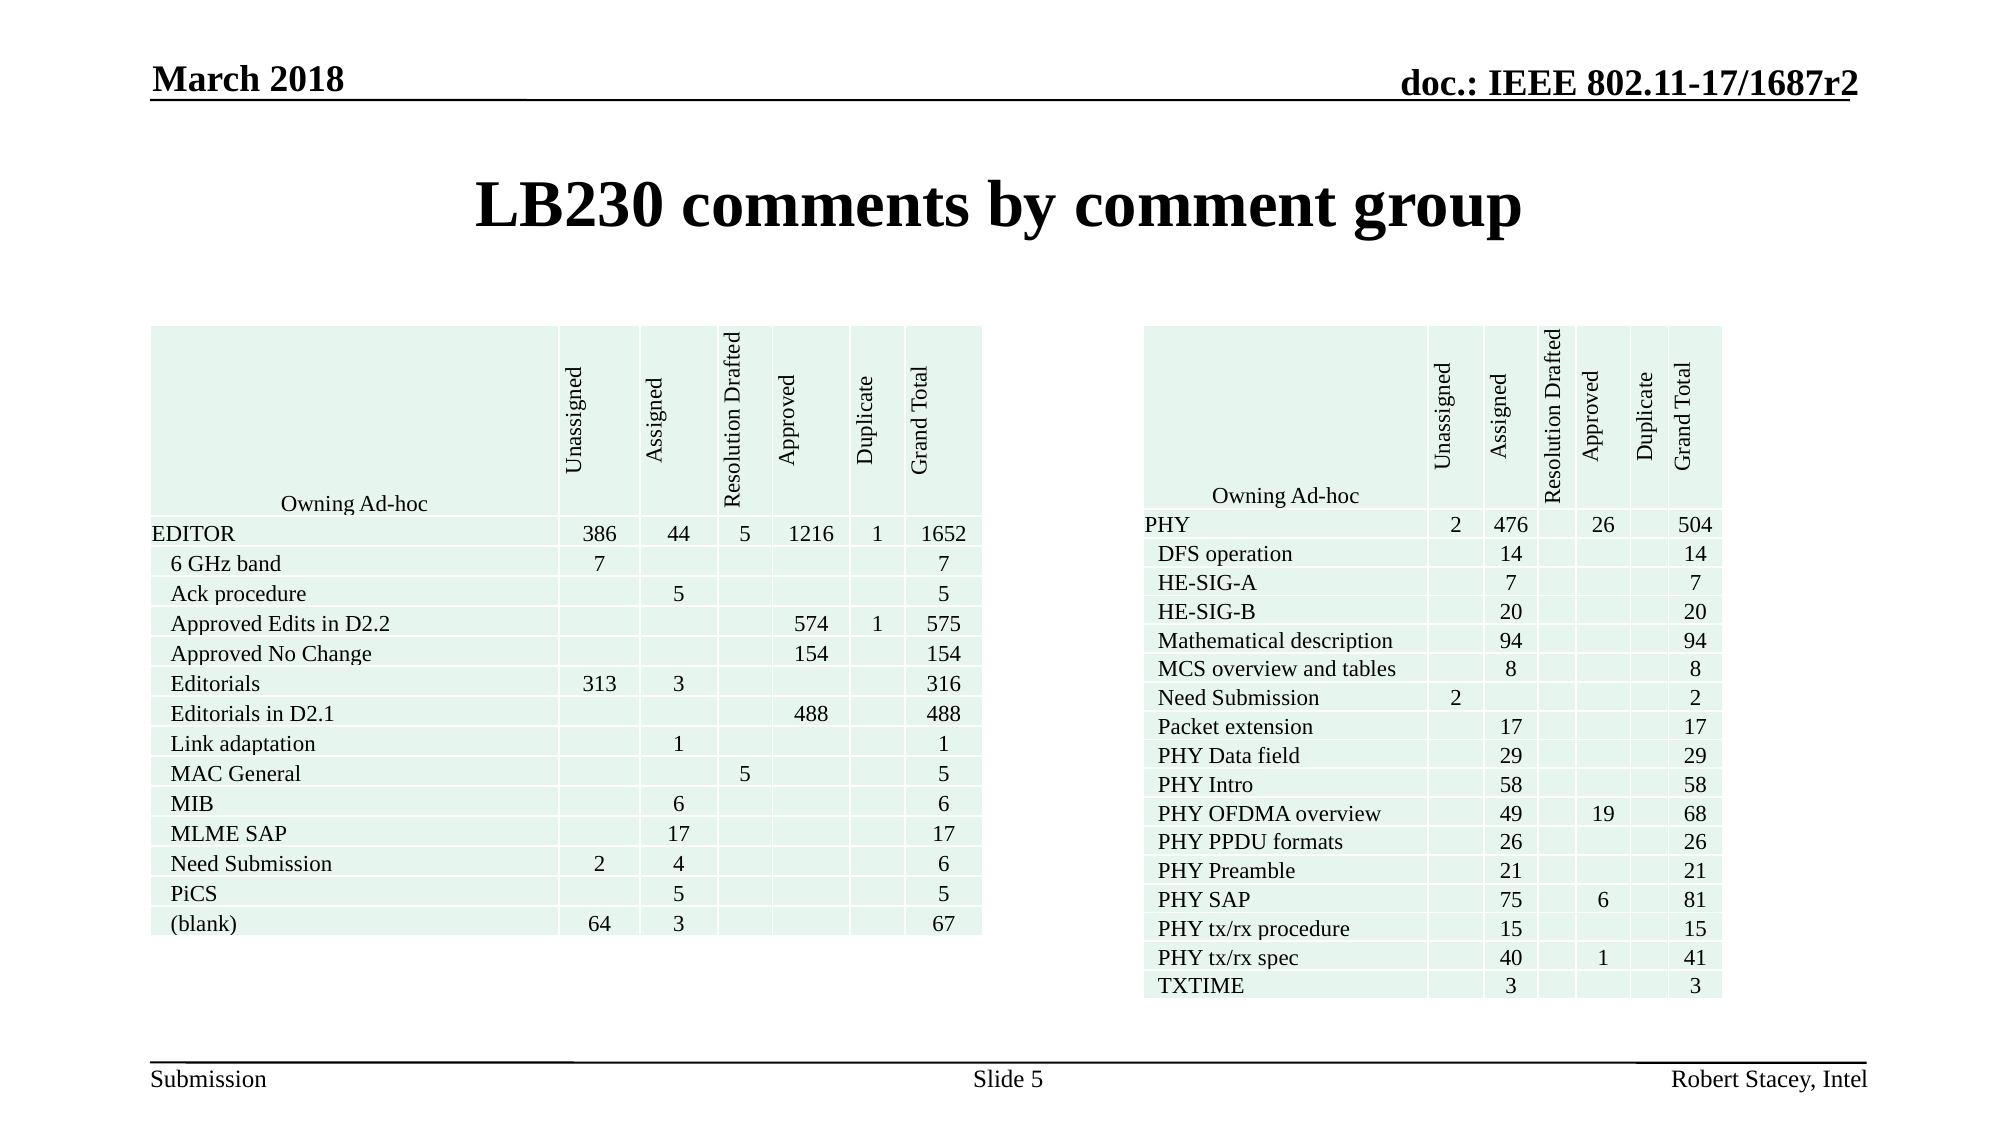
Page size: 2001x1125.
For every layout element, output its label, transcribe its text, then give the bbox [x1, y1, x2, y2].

table_header Duplicate [1631, 326, 1668, 508]
table_cell [1429, 539, 1483, 566]
table_cell [1539, 539, 1575, 566]
table_cell 14 [1485, 539, 1537, 566]
table_cell [1577, 654, 1630, 681]
table_cell 29 [1669, 740, 1722, 767]
table_cell 94 [1669, 625, 1722, 652]
table_cell [851, 847, 904, 875]
table_cell [1429, 568, 1483, 595]
table_cell [1429, 712, 1483, 739]
table_cell PHY SAP [1144, 885, 1427, 912]
table_cell [1429, 654, 1483, 681]
table_cell 81 [1669, 885, 1722, 912]
table_cell [773, 667, 849, 695]
table_cell HE-SIG-B [1144, 596, 1427, 623]
table_cell [1577, 683, 1630, 710]
table_cell [1577, 625, 1630, 652]
table_header Grand Total [906, 326, 982, 515]
table_cell [641, 757, 717, 785]
table_cell 29 [1485, 740, 1537, 767]
table_cell 1652 [906, 517, 982, 545]
table_cell PHY tx/rx procedure [1144, 913, 1427, 940]
table_cell PHY Preamble [1144, 856, 1427, 883]
table_cell 488 [906, 697, 982, 725]
table_cell 5 [641, 577, 717, 605]
table_cell [719, 547, 772, 575]
table_cell [1631, 885, 1668, 912]
table_cell [1577, 740, 1630, 767]
table_cell [1577, 856, 1630, 883]
table_cell [1429, 827, 1483, 854]
table_cell [1539, 625, 1575, 652]
table_cell [560, 637, 639, 665]
table_cell [1429, 596, 1483, 623]
table_cell [1631, 769, 1668, 796]
table_cell 8 [1485, 654, 1537, 681]
table_cell [1539, 769, 1575, 796]
table_cell [1539, 827, 1575, 854]
table_cell [1539, 885, 1575, 912]
table_cell [1539, 596, 1575, 623]
table_cell 20 [1669, 596, 1722, 623]
table_cell PHY [1144, 510, 1427, 537]
table_cell [719, 607, 772, 635]
table_cell [641, 697, 717, 725]
table_cell [1577, 568, 1630, 595]
table_cell 15 [1485, 913, 1537, 940]
table_header Grand Total [1669, 326, 1722, 508]
table_header Owning Ad-hoc [1144, 326, 1427, 508]
table_cell 15 [1669, 913, 1722, 940]
table_cell [719, 787, 772, 815]
table_cell 8 [1669, 654, 1722, 681]
table_cell [1539, 683, 1575, 710]
table_cell Approved No Change [151, 637, 558, 665]
table_cell [1577, 913, 1630, 940]
table_cell [1539, 971, 1575, 998]
table_header Owning Ad-hoc [151, 326, 558, 515]
table_cell [719, 907, 772, 935]
table_cell Link adaptation [151, 727, 558, 755]
table_cell [1539, 510, 1575, 537]
table_cell [1631, 654, 1668, 681]
table_cell [1631, 539, 1668, 566]
table_cell 14 [1669, 539, 1722, 566]
table_header Resolution Drafted [1539, 326, 1575, 508]
table_cell [1577, 712, 1630, 739]
table_cell 2 [1429, 510, 1483, 537]
table_cell [1577, 827, 1630, 854]
title LB230 comments by comment group [149, 112, 1850, 288]
table_cell [1429, 625, 1483, 652]
table_cell MCS overview and tables [1144, 654, 1427, 681]
table_cell [1577, 769, 1630, 796]
table_cell 5 [719, 757, 772, 785]
table_cell [773, 877, 849, 905]
table_cell 1 [851, 517, 904, 545]
table_header Approved [1577, 326, 1630, 508]
table_cell 7 [906, 547, 982, 575]
table_cell [1577, 596, 1630, 623]
table_cell 2 [560, 847, 639, 875]
table_cell [1631, 856, 1668, 883]
table_cell 67 [906, 907, 982, 935]
table_cell 1 [851, 607, 904, 635]
table_cell 49 [1485, 798, 1537, 825]
table_cell 5 [719, 517, 772, 545]
table_cell 58 [1485, 769, 1537, 796]
table_cell [560, 817, 639, 845]
table_cell HE-SIG-A [1144, 568, 1427, 595]
table_cell 7 [1485, 568, 1537, 595]
table_cell [719, 727, 772, 755]
table_cell MLME SAP [151, 817, 558, 845]
table_cell [1485, 683, 1537, 710]
table_cell 17 [1669, 712, 1722, 739]
table_cell [1429, 885, 1483, 912]
table_cell 3 [1485, 971, 1537, 998]
table_cell Editorials [151, 667, 558, 695]
table_cell [719, 637, 772, 665]
table_cell [851, 907, 904, 935]
table_cell 6 [906, 787, 982, 815]
table_header Assigned [1485, 326, 1537, 508]
table_header Approved [773, 326, 849, 515]
table_cell [851, 577, 904, 605]
table_cell [851, 787, 904, 815]
table_cell [1429, 913, 1483, 940]
table_cell [641, 637, 717, 665]
table_cell 40 [1485, 942, 1537, 969]
table_cell PHY PPDU formats [1144, 827, 1427, 854]
table_cell PHY tx/rx spec [1144, 942, 1427, 969]
table_cell 313 [560, 667, 639, 695]
table_cell [719, 577, 772, 605]
table_cell Mathematical description [1144, 625, 1427, 652]
table_cell [1631, 568, 1668, 595]
table_cell Need Submission [1144, 683, 1427, 710]
table_header Unassigned [560, 326, 639, 515]
table_cell [851, 877, 904, 905]
table_cell [641, 547, 717, 575]
table_cell 3 [1669, 971, 1722, 998]
table_cell [1429, 740, 1483, 767]
table_cell [1429, 942, 1483, 969]
table_cell MIB [151, 787, 558, 815]
table_cell 488 [773, 697, 849, 725]
table_cell [1429, 798, 1483, 825]
table_cell [1577, 971, 1630, 998]
table_cell [1631, 712, 1668, 739]
table_cell 64 [560, 907, 639, 935]
table_cell 154 [906, 637, 982, 665]
table_cell 44 [641, 517, 717, 545]
table_cell 26 [1577, 510, 1630, 537]
table_cell [851, 637, 904, 665]
table_cell 2 [1429, 683, 1483, 710]
table_cell [1539, 942, 1575, 969]
table_cell [773, 577, 849, 605]
table_cell [560, 787, 639, 815]
table_header Assigned [641, 326, 717, 515]
table_cell TXTIME [1144, 971, 1427, 998]
table_cell 41 [1669, 942, 1722, 969]
table_cell 17 [641, 817, 717, 845]
table_cell [560, 607, 639, 635]
table_cell 19 [1577, 798, 1630, 825]
table_cell Editorials in D2.1 [151, 697, 558, 725]
table_cell [1539, 913, 1575, 940]
table_cell [560, 577, 639, 605]
table_cell [1429, 856, 1483, 883]
table_cell [1539, 654, 1575, 681]
table_cell 6 [906, 847, 982, 875]
table_cell 386 [560, 517, 639, 545]
table_cell 316 [906, 667, 982, 695]
table_cell [719, 817, 772, 845]
table_cell [1631, 510, 1668, 537]
table_cell [1631, 740, 1668, 767]
table_cell MAC General [151, 757, 558, 785]
table_cell Ack procedure [151, 577, 558, 605]
table_cell 476 [1485, 510, 1537, 537]
table_cell [1631, 942, 1668, 969]
table_cell [1577, 539, 1630, 566]
table_cell [773, 757, 849, 785]
table_cell PHY OFDMA overview [1144, 798, 1427, 825]
table_cell PiCS [151, 877, 558, 905]
table_cell [773, 547, 849, 575]
table_cell 154 [773, 637, 849, 665]
table_cell [1429, 769, 1483, 796]
table_cell [1631, 913, 1668, 940]
table_cell PHY Data field [1144, 740, 1427, 767]
table_cell [851, 547, 904, 575]
table_cell [1539, 712, 1575, 739]
table_cell 7 [560, 547, 639, 575]
table_cell 21 [1669, 856, 1722, 883]
table_cell [641, 607, 717, 635]
table_cell 6 GHz band [151, 547, 558, 575]
table_cell [773, 907, 849, 935]
table_cell 26 [1669, 827, 1722, 854]
table_cell [851, 727, 904, 755]
table_cell [773, 847, 849, 875]
table_cell 20 [1485, 596, 1537, 623]
table_cell (blank) [151, 907, 558, 935]
table_cell [1429, 971, 1483, 998]
table_cell 26 [1485, 827, 1537, 854]
table_cell [1539, 568, 1575, 595]
table_cell 94 [1485, 625, 1537, 652]
table_cell [719, 667, 772, 695]
slide_number Slide 5 [950, 1061, 1067, 1123]
table_cell 3 [641, 667, 717, 695]
table_cell 1 [906, 727, 982, 755]
table_cell [773, 787, 849, 815]
table_cell 5 [641, 877, 717, 905]
table_cell [1539, 798, 1575, 825]
table_cell [851, 817, 904, 845]
table_cell Approved Edits in D2.2 [151, 607, 558, 635]
table_cell 3 [641, 907, 717, 935]
table_cell [851, 757, 904, 785]
table_cell 17 [906, 817, 982, 845]
table_header Resolution Drafted [719, 326, 772, 515]
table_cell [719, 697, 772, 725]
table_cell 1 [1577, 942, 1630, 969]
table_cell 58 [1669, 769, 1722, 796]
table_cell [1539, 856, 1575, 883]
table_cell 17 [1485, 712, 1537, 739]
table_cell [851, 667, 904, 695]
footer Robert Stacey, Intel [1171, 1061, 1869, 1093]
table_cell 5 [906, 577, 982, 605]
table_cell DFS operation [1144, 539, 1427, 566]
table_cell Need Submission [151, 847, 558, 875]
table_header Unassigned [1429, 326, 1483, 508]
table_cell [1631, 798, 1668, 825]
table_cell [560, 757, 639, 785]
table_cell 6 [641, 787, 717, 815]
table_cell [1631, 596, 1668, 623]
table_cell [851, 697, 904, 725]
table_cell [773, 727, 849, 755]
table_cell [1631, 827, 1668, 854]
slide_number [152, 54, 563, 100]
table_cell [1631, 971, 1668, 998]
table_cell [560, 877, 639, 905]
table_cell 1 [641, 727, 717, 755]
table_cell 6 [1577, 885, 1630, 912]
table_cell PHY Intro [1144, 769, 1427, 796]
table_cell [719, 847, 772, 875]
table_cell [1631, 625, 1668, 652]
table_cell [1539, 740, 1575, 767]
table_cell 75 [1485, 885, 1537, 912]
table_cell Packet extension [1144, 712, 1427, 739]
table_cell 1216 [773, 517, 849, 545]
table_cell 574 [773, 607, 849, 635]
table_cell [773, 817, 849, 845]
table_cell 4 [641, 847, 717, 875]
table_cell 21 [1485, 856, 1537, 883]
table_cell 504 [1669, 510, 1722, 537]
table_cell 5 [906, 877, 982, 905]
table_cell [560, 727, 639, 755]
table_cell [719, 877, 772, 905]
table_header Duplicate [851, 326, 904, 515]
table_cell [560, 697, 639, 725]
table_cell 2 [1669, 683, 1722, 710]
table_cell 7 [1669, 568, 1722, 595]
table_cell 68 [1669, 798, 1722, 825]
table_cell 575 [906, 607, 982, 635]
table_cell EDITOR [151, 517, 558, 545]
table_cell 5 [906, 757, 982, 785]
table_cell [1631, 683, 1668, 710]
